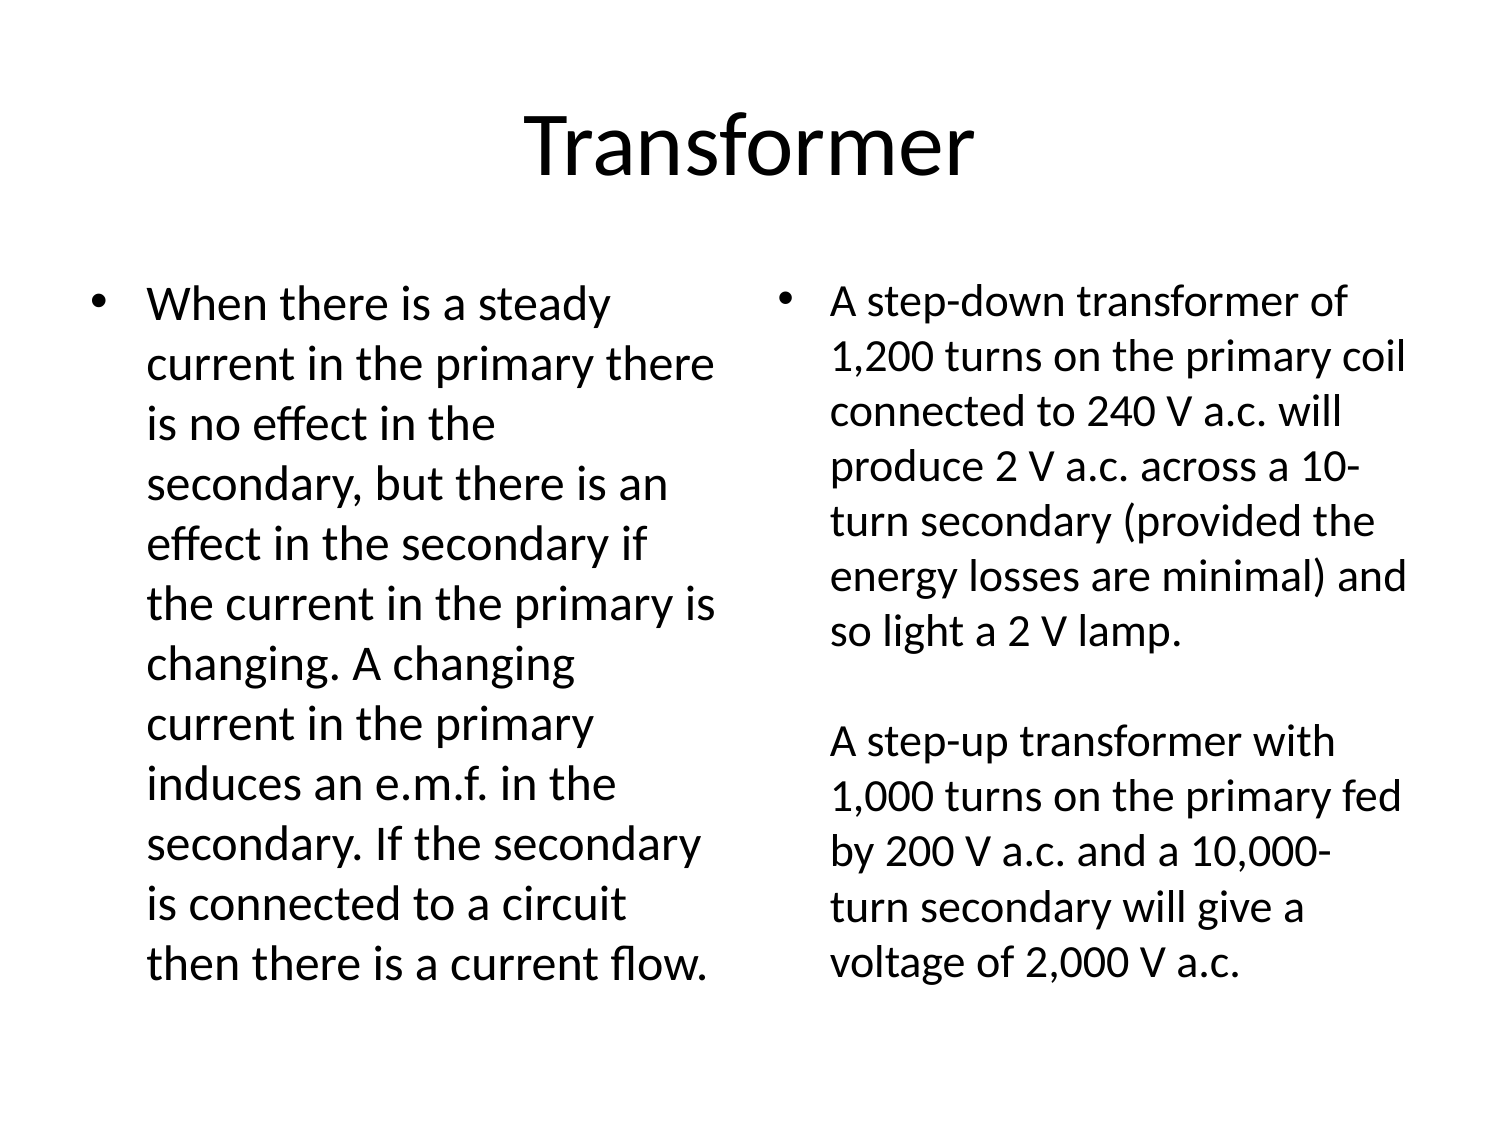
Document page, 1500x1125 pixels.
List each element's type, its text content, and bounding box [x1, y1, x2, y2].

list When there is a steady current in the primary there is no effect in the secondary, but there is an effect in the secondary if the current in the primary is changing. A changing current in the primary induces an e.m.f. in the secondary. If the secondary is connected to a circuit then there is a current flow. [75, 262, 738, 1005]
list A step-down transformer of 1,200 turns on the primary coil connected to 240 V a.c. will produce 2 V a.c. across a 10-turn secondary (provided the energy losses are minimal) and so light a 2 V lamp. A step-up transformer with 1,000 turns on the primary fed by 200 V a.c. and a 10,000-turn secondary will give a voltage of 2,000 V a.c. [762, 262, 1425, 1005]
title Transformer [75, 45, 1425, 233]
